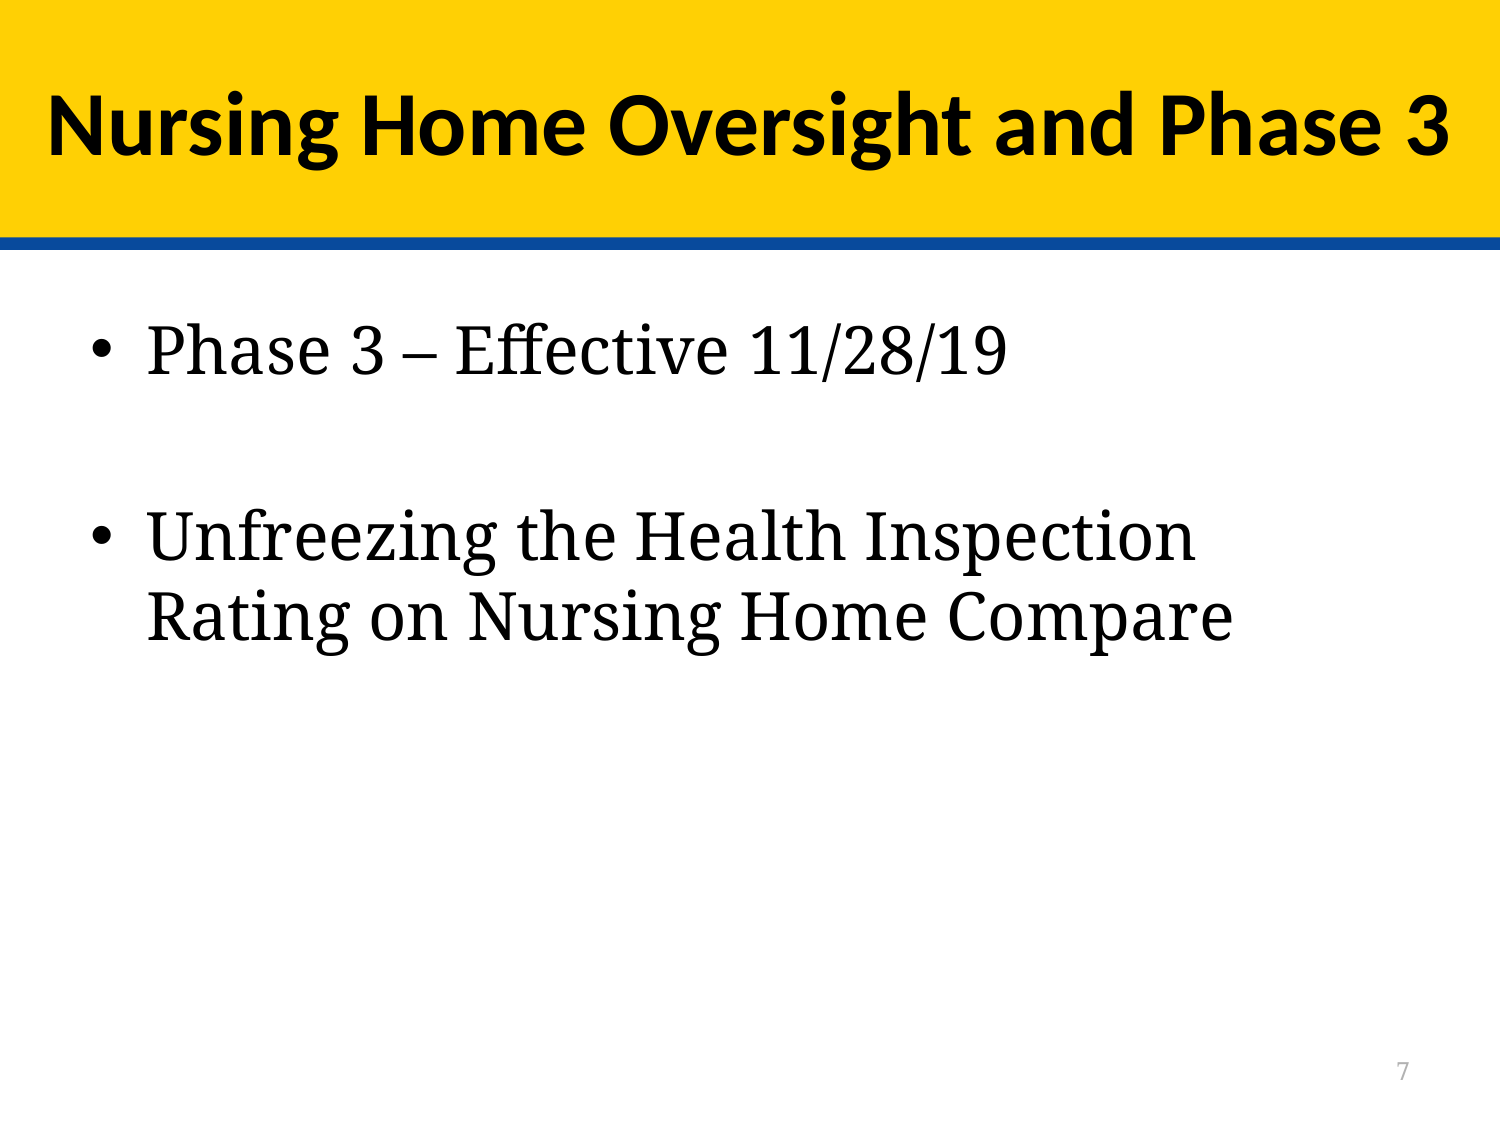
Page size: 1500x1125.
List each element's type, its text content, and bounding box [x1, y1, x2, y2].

slide_number 7 [1074, 1042, 1425, 1103]
list Phase 3 – Effective 11/28/19 Unfreezing the Health Inspection Rating on Nursing Home Compare [75, 299, 1425, 1005]
title Nursing Home Oversight and Phase 3 [0, 0, 1500, 238]
